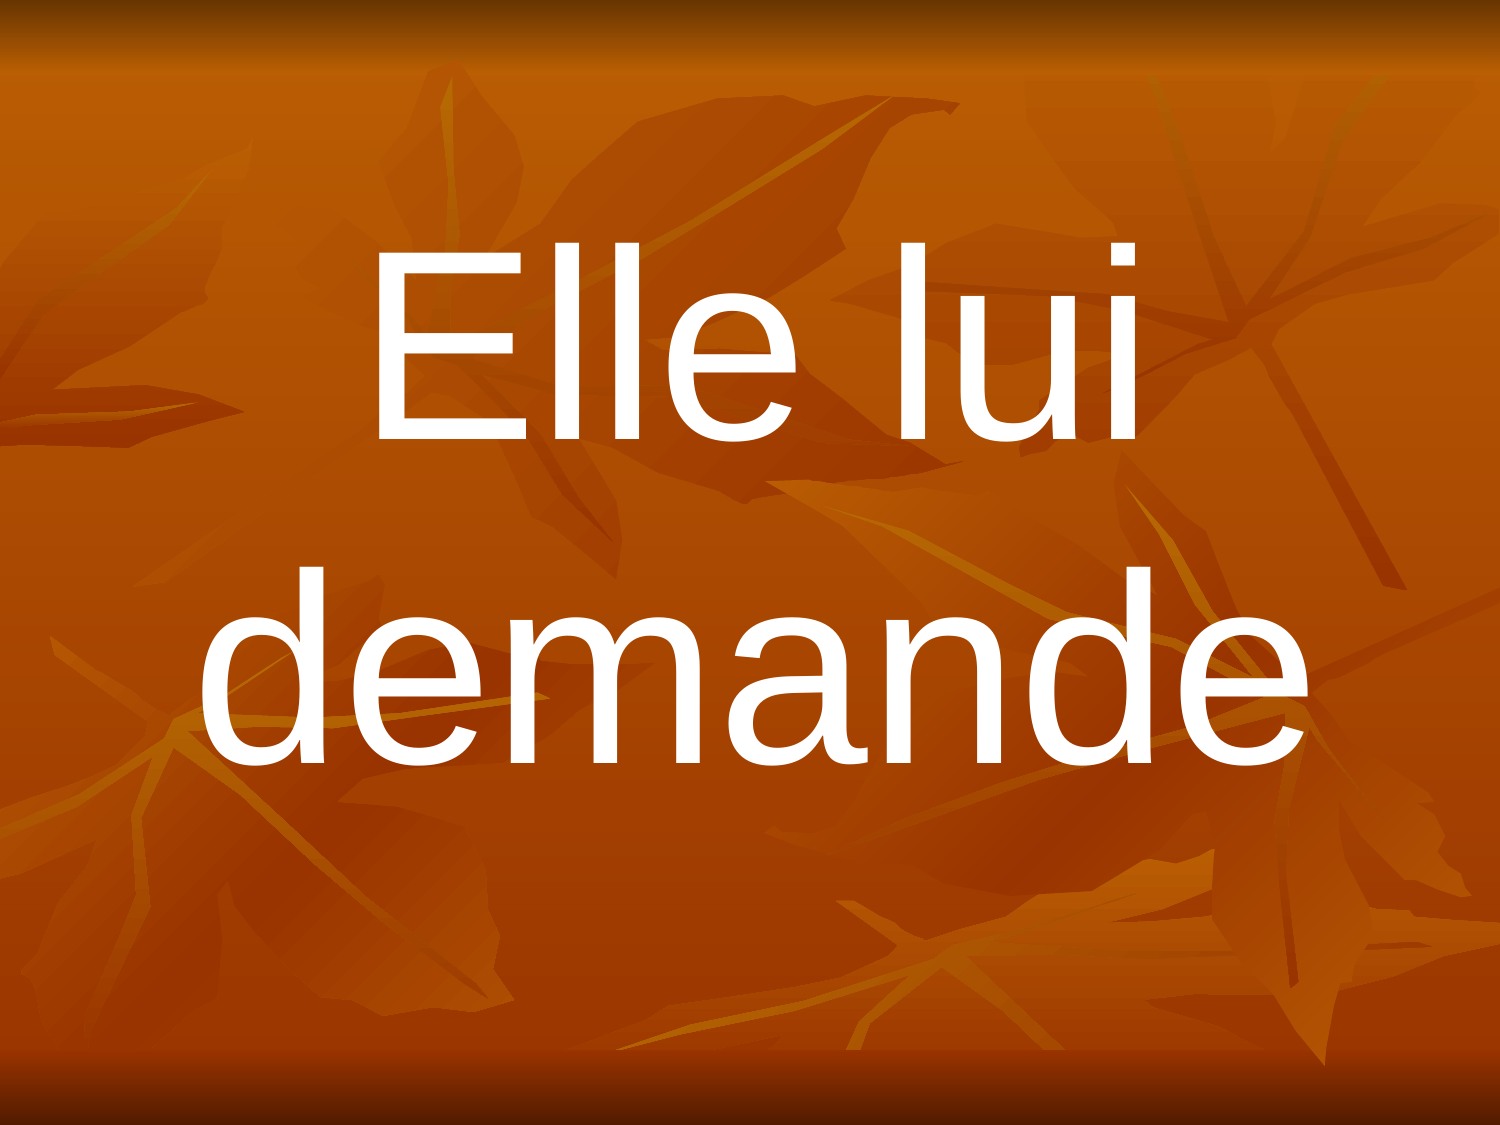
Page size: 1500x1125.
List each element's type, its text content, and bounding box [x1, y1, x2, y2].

text_box Elle lui demande [53, 160, 1459, 826]
